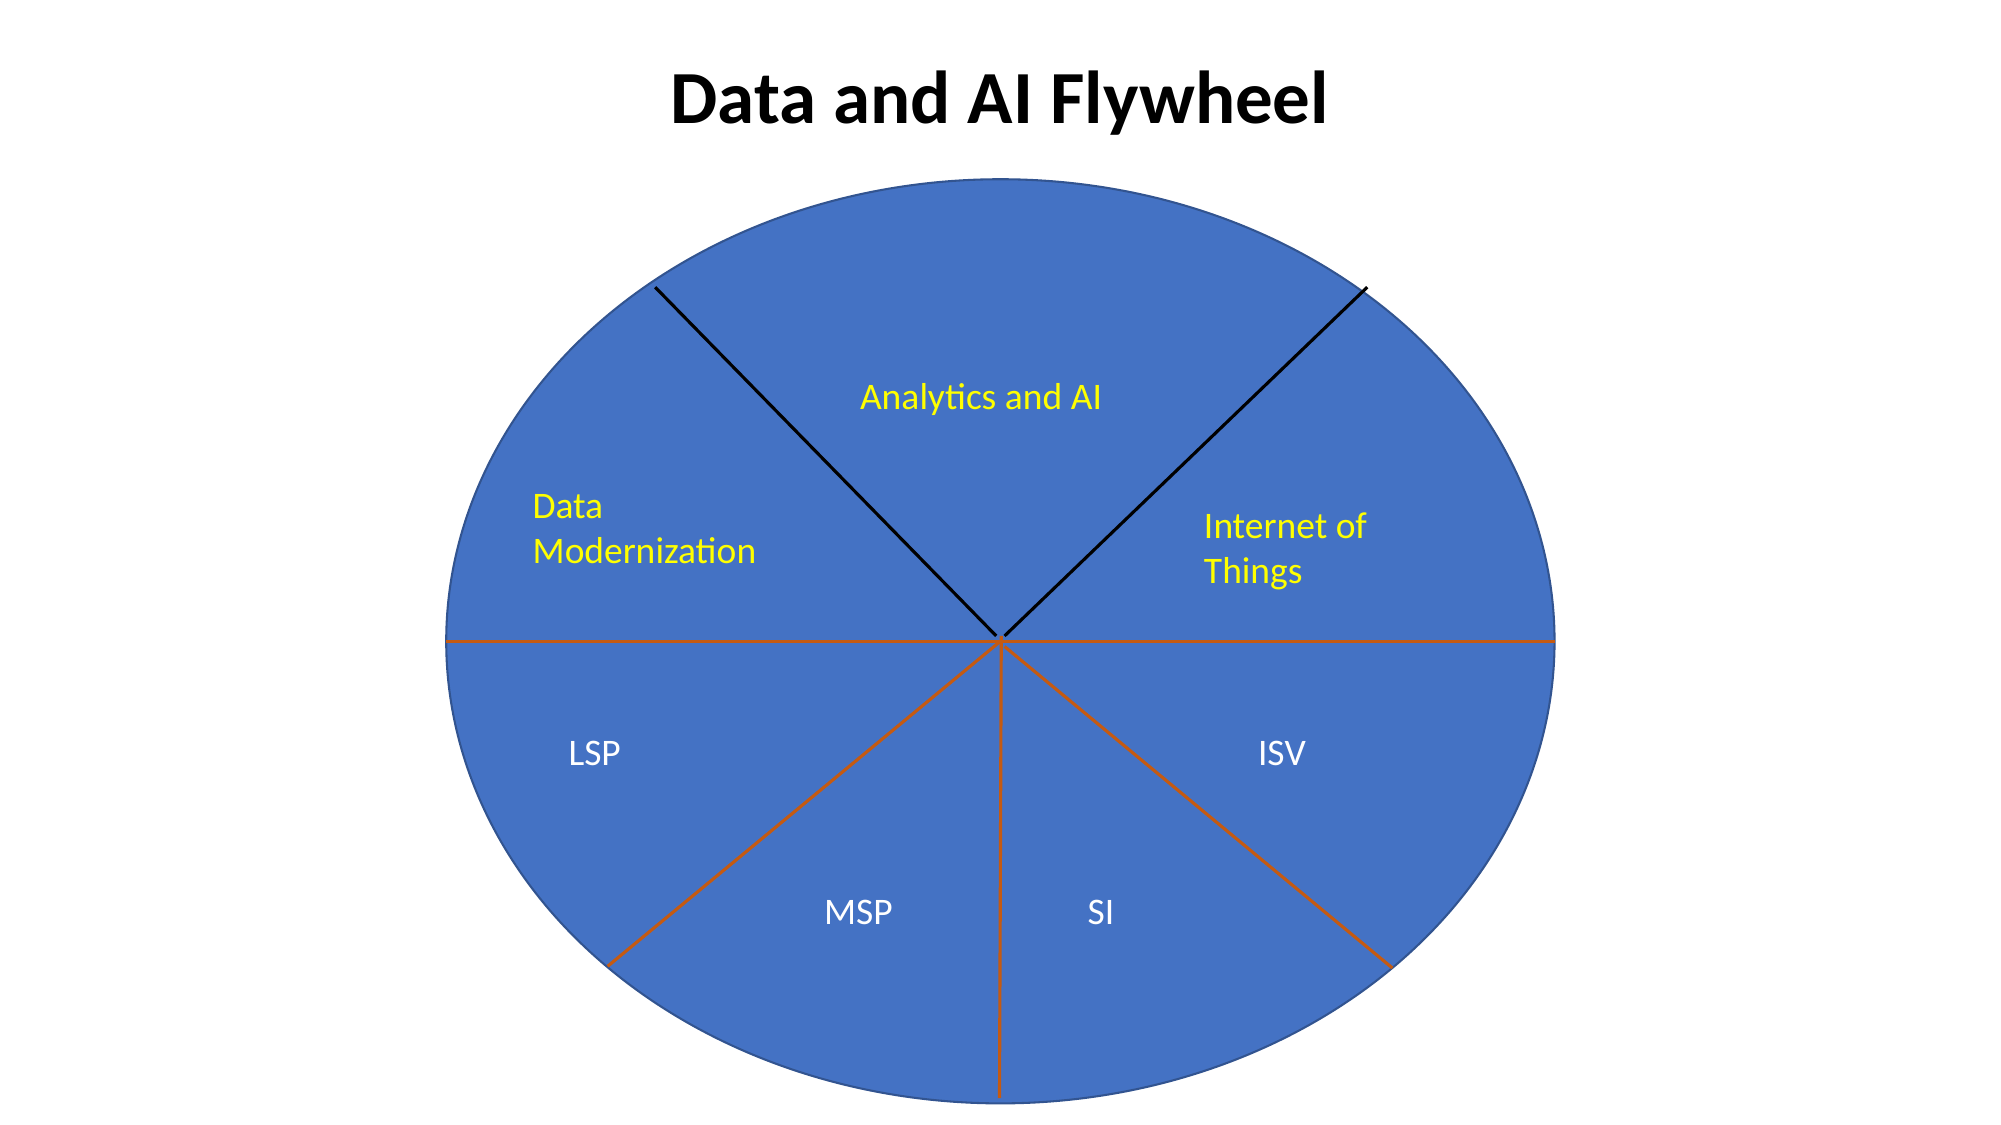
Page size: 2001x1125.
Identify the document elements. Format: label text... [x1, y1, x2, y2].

text_box Data and AI Flywheel [315, 40, 1686, 146]
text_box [446, 179, 1555, 1104]
